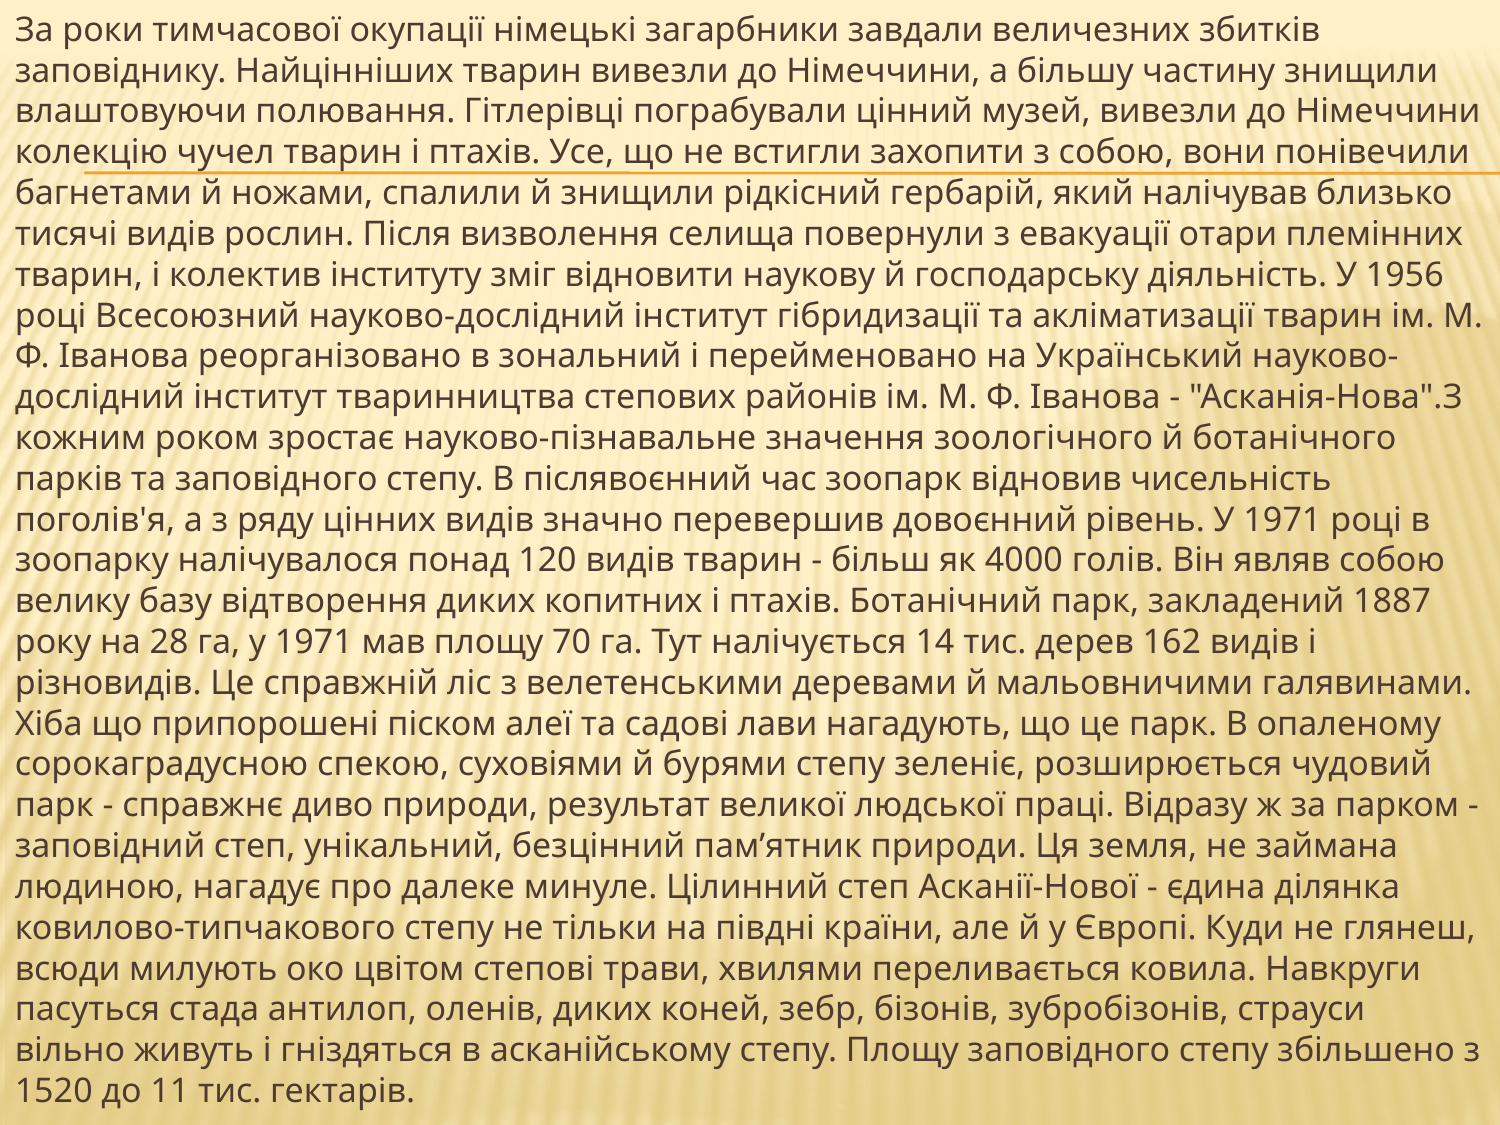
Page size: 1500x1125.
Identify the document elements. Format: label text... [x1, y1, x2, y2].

list За роки тимчасової окупації німецькі загарбники завдали величезних збитків заповіднику. Найцінніших тварин вивезли до Німеччини, а більшу частину знищили влаштовуючи полювання. Гітлерівці пограбували цінний музей, вивезли до Німеччини колекцію чучел тварин і птахів. Усе, що не встигли захопити з собою, вони понівечили багнетами й ножами, спалили й знищили рідкісний гербарій, який налічував близько тисячі видів рослин. Після визволення селища повернули з евакуації отари племінних тварин, і колектив інституту зміг відновити наукову й господарську діяльність. У 1956 році Всесоюзний науково-дослідний інститут гібридизації та акліматизації тварин ім. М. Ф. Іванова реорганізовано в зональний і перейменовано на Український науково-дослідний інститут тваринництва степових районів ім. М. Ф. Іванова - "Асканія-Нова".З кожним роком зростає науково-пізнавальне значення зоологічного й ботанічного парків та заповідного степу. В післявоєнний час зоопарк відновив чисельність поголів'я, а з ряду цінних видів значно перевершив довоєнний рівень. У 1971 році в зоопарку налічувалося понад 120 видів тварин - більш як 4000 голів. Він являв собою велику базу відтворення диких копитних і птахів. Ботанічний парк, закладений 1887 року на 28 га, у 1971 мав площу 70 га. Тут налічується 14 тис. дерев 162 видів і різновидів. Це справжній ліс з велетенськими деревами й мальовничими галявинами. Хіба що припорошені піском алеї та садові лави нагадують, що це парк. В опаленому сорокаградусною спекою, суховіями й бурями степу зеленіє, розширюється чудовий парк - справжнє диво природи, результат великої людської праці. Відразу ж за парком - заповідний степ, унікальний, безцінний пам’ятник природи. Ця земля, не займана людиною, нагадує про далеке минуле. Цілинний степ Асканії-Нової - єдина ділянка ковилово-типчакового степу не тільки на півдні країни, але й у Європі. Куди не глянеш, всюди милують око цвітом степові трави, хвилями переливається ковила. Навкруги пасуться стада антилоп, оленів, диких коней, зебр, бізонів, зубробізонів, страуси вільно живуть і гніздяться в асканійському степу. Площу заповідного степу збільшено з 1520 до 11 тис. гектарів. [0, 0, 1500, 1125]
